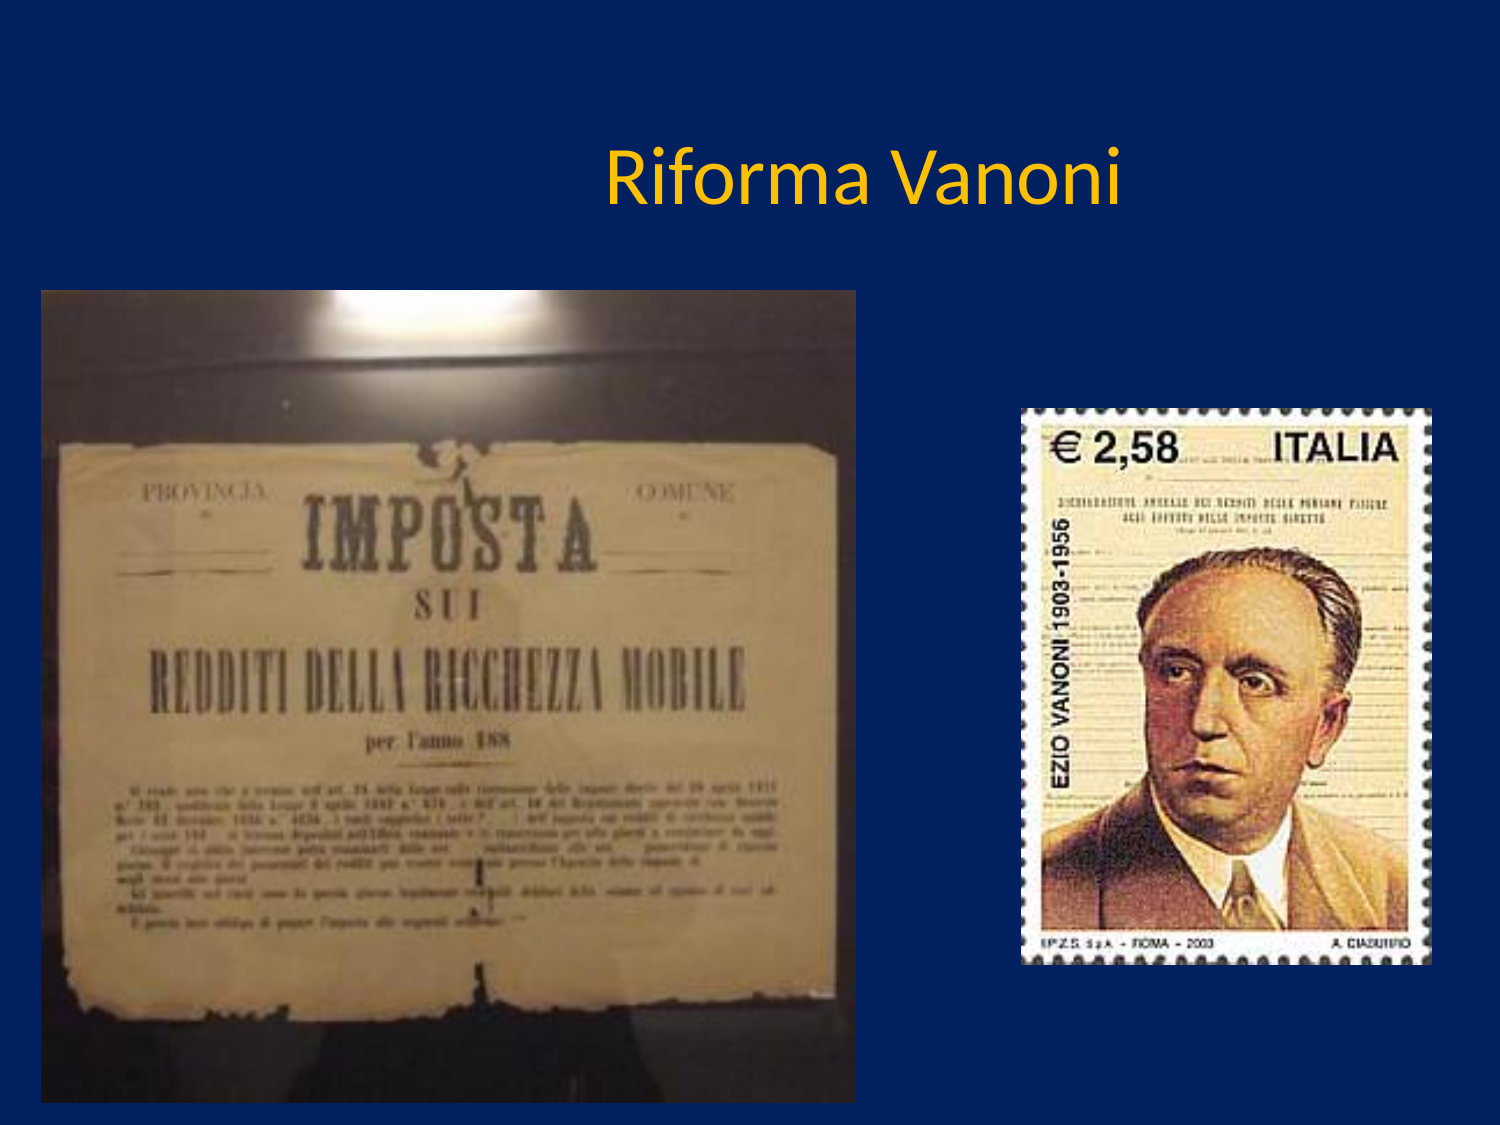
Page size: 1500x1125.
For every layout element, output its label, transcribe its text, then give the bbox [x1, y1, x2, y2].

text_box Riforma Vanoni [590, 113, 1139, 229]
picture [1021, 408, 1432, 965]
picture [40, 290, 857, 1104]
